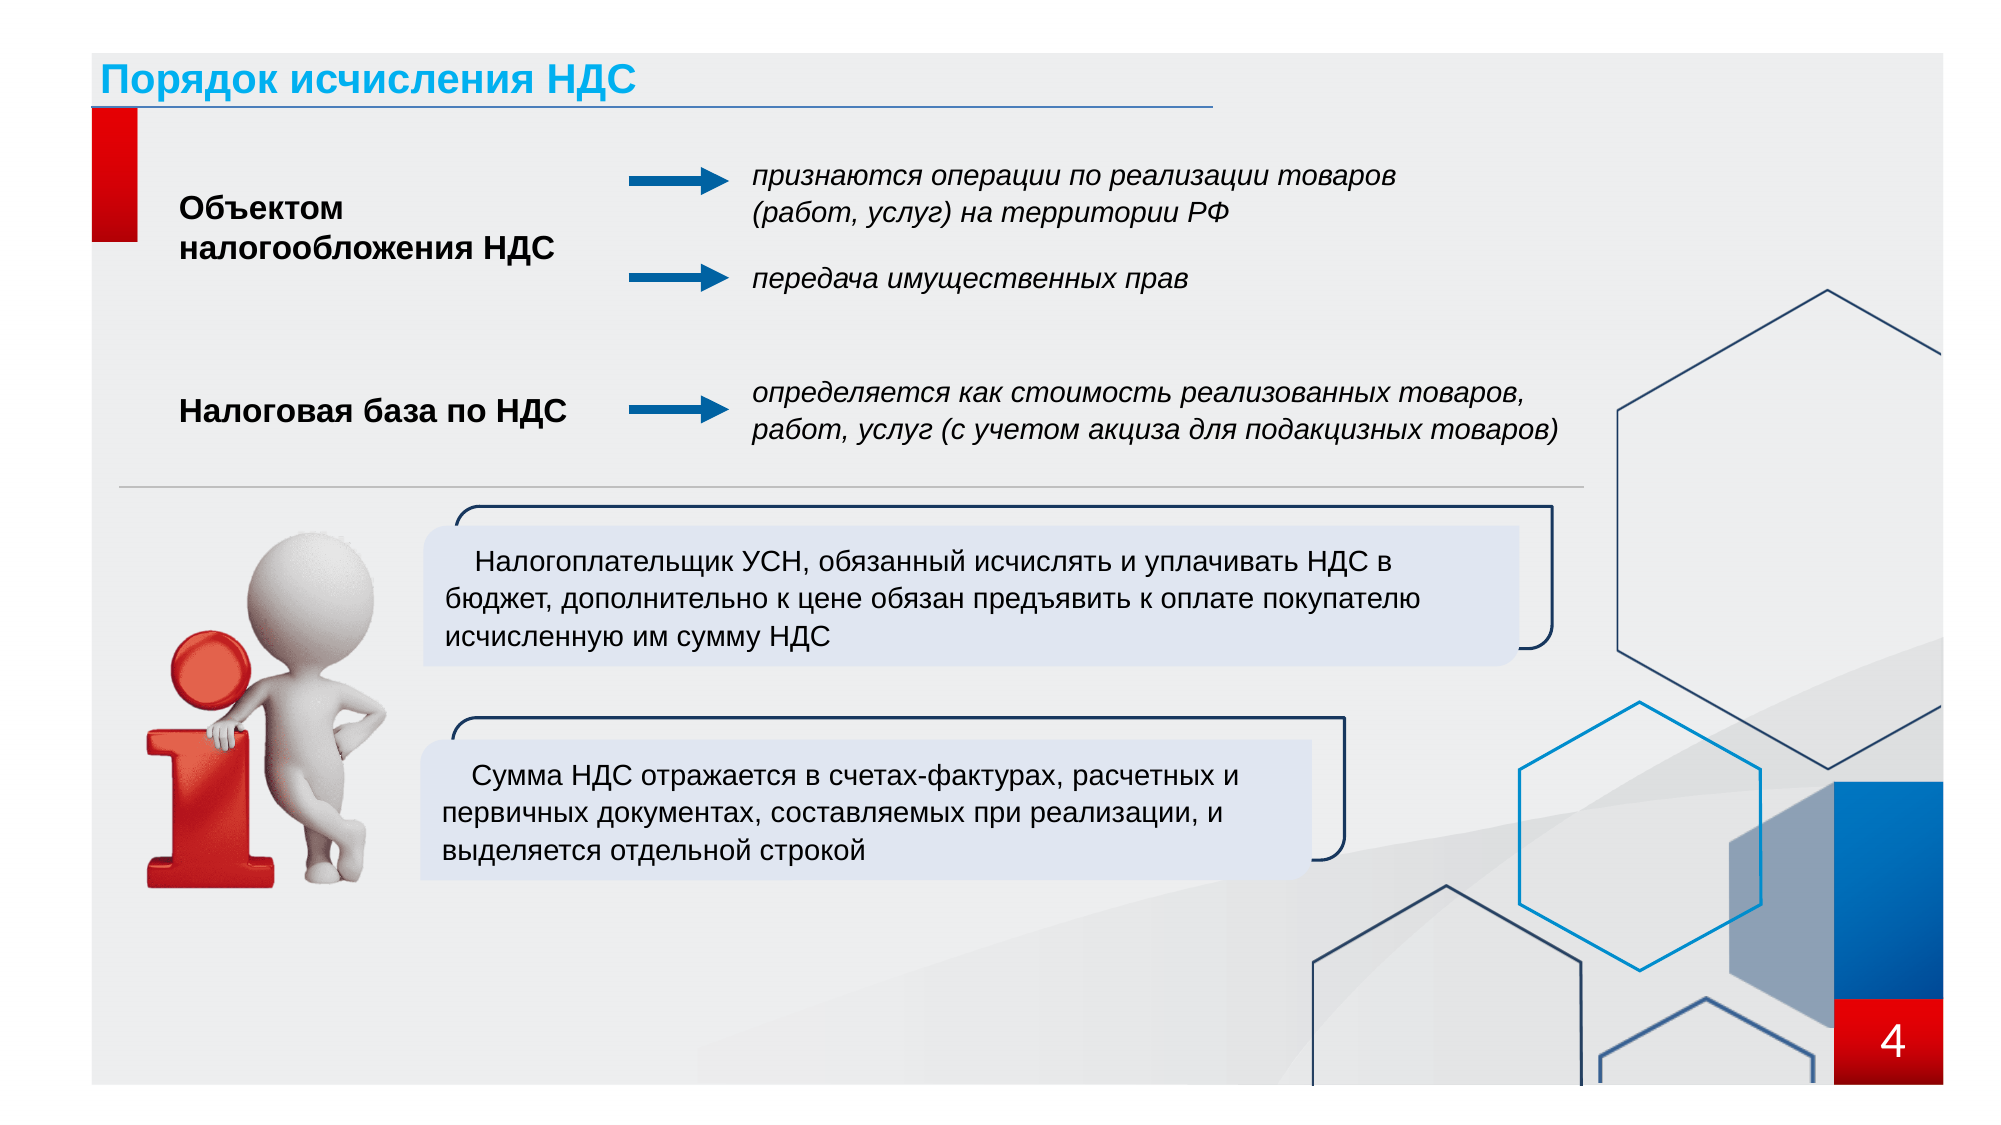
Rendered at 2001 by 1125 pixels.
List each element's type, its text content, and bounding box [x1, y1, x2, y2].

text_box [454, 504, 1555, 651]
text_box [450, 715, 1347, 863]
text_box Сумма НДС отражается в счетах-фактурах, расчетных и первичных документах, составляемых при реализации, и выделяется отдельной строкой [435, 739, 1312, 881]
text_box Объектом налогообложения НДС [164, 150, 603, 303]
text_box [1519, 718, 1723, 971]
text_box Налогоплательщик УСН, обязанный исчислять и уплачивать НДС в бюджет, дополнительно к цене обязан предъявить к оплате покупателю исчисленную им сумму НДС [435, 525, 1520, 667]
text_box Налоговая база по НДС [164, 379, 716, 437]
text_box признаются операции по реализации товаров (работ, услуг) на территории РФ [728, 153, 1729, 229]
slide_number 4 [1825, 993, 1961, 1098]
text_box Порядок исчисления НДС [85, 44, 1262, 109]
picture [0, 0, 2000, 1125]
text_box передача имущественных прав [728, 256, 1729, 295]
text_box определяется как стоимость реализованных товаров, работ, услуг (с учетом акциза для подакцизных товаров) [728, 370, 1611, 446]
